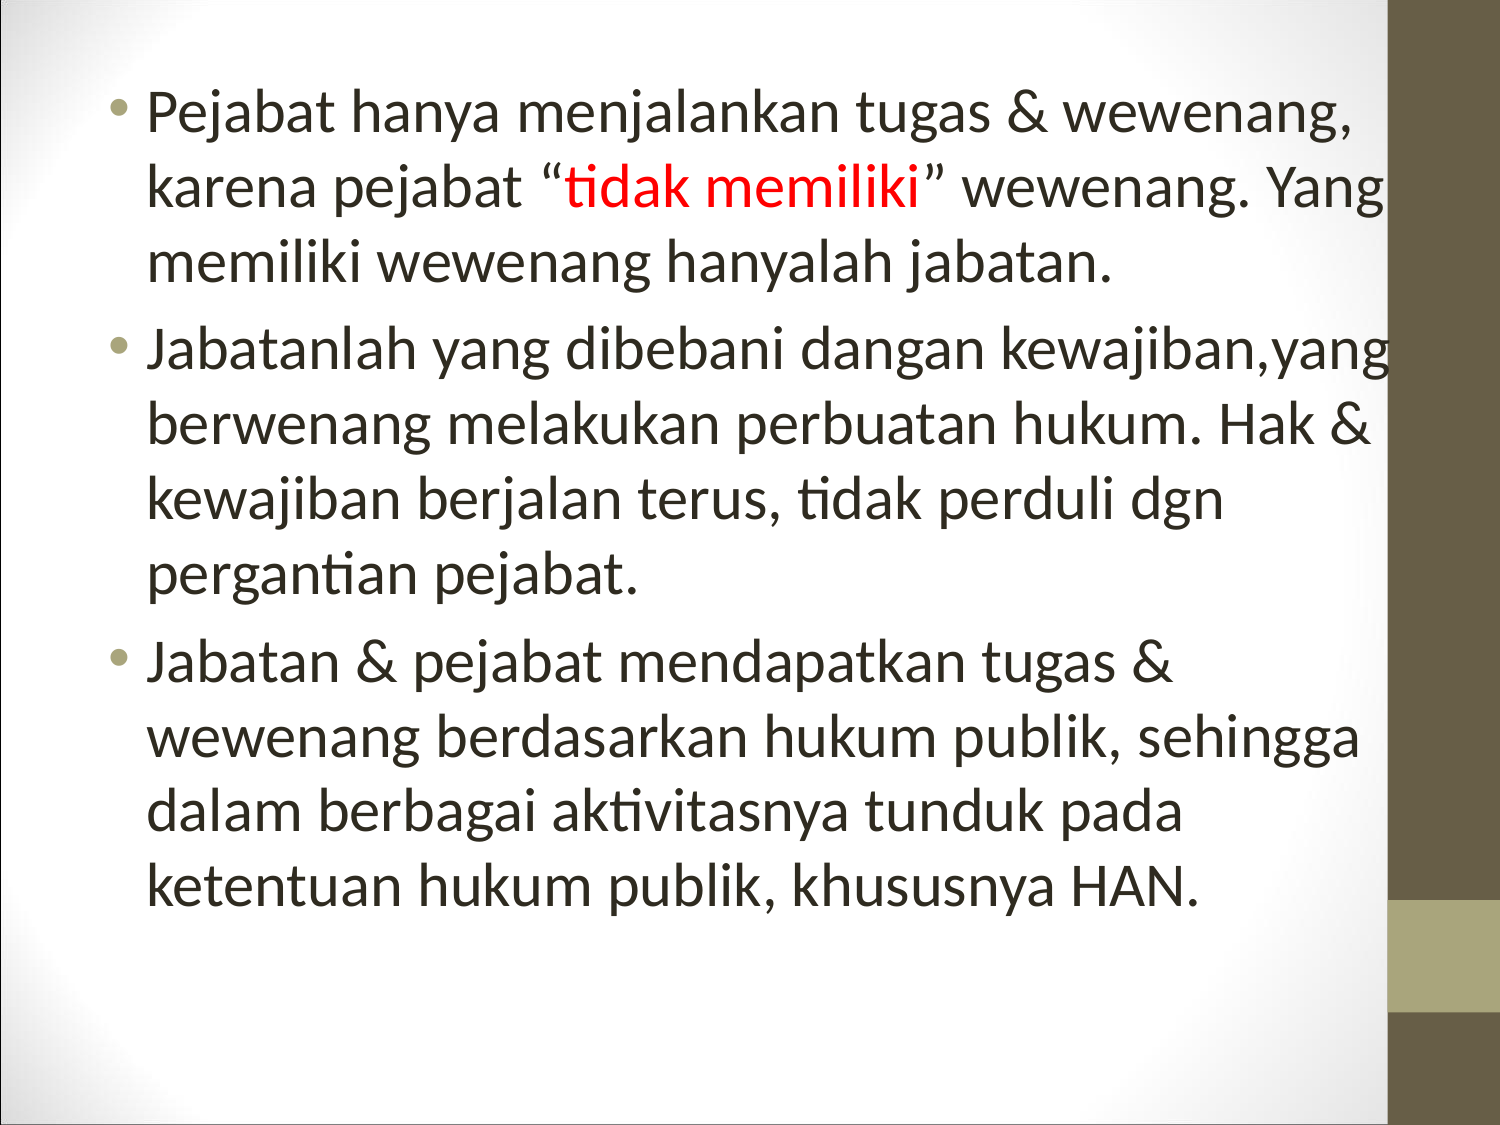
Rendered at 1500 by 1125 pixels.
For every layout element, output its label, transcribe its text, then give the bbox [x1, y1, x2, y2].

list Pejabat hanya menjalankan tugas & wewenang, karena pejabat “tidak memiliki” wewenang. Yang memiliki wewenang hanyalah jabatan. Jabatanlah yang dibebani dangan kewajiban,yang berwenang melakukan perbuatan hukum. Hak & kewajiban berjalan terus, tidak perduli dgn pergantian pejabat. Jabatan & pejabat mendapatkan tugas & wewenang berdasarkan hukum publik, sehingga dalam berbagai aktivitasnya tunduk pada ketentuan hukum publik, khususnya HAN. [75, 62, 1425, 1059]
picture [0, 0, 1387, 1125]
